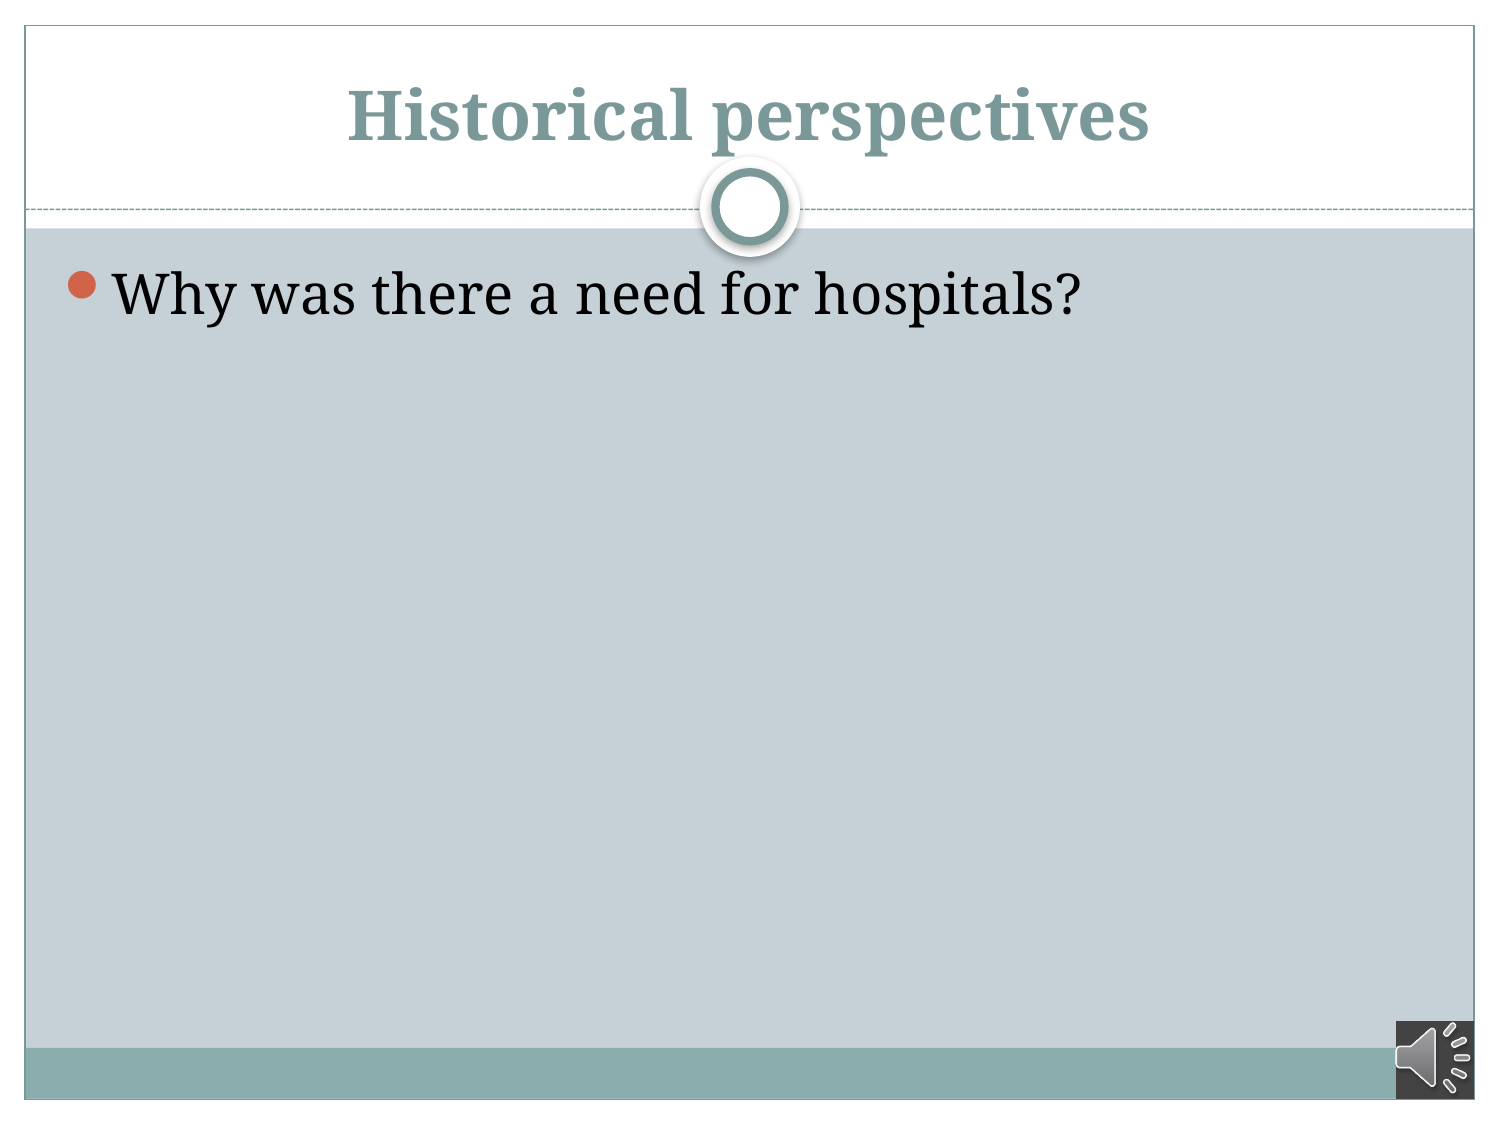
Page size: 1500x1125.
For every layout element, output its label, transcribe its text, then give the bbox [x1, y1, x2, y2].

title Historical perspectives [49, 37, 1450, 162]
picture [1394, 1019, 1476, 1101]
list Why was there a need for hospitals? [49, 250, 1445, 1001]
